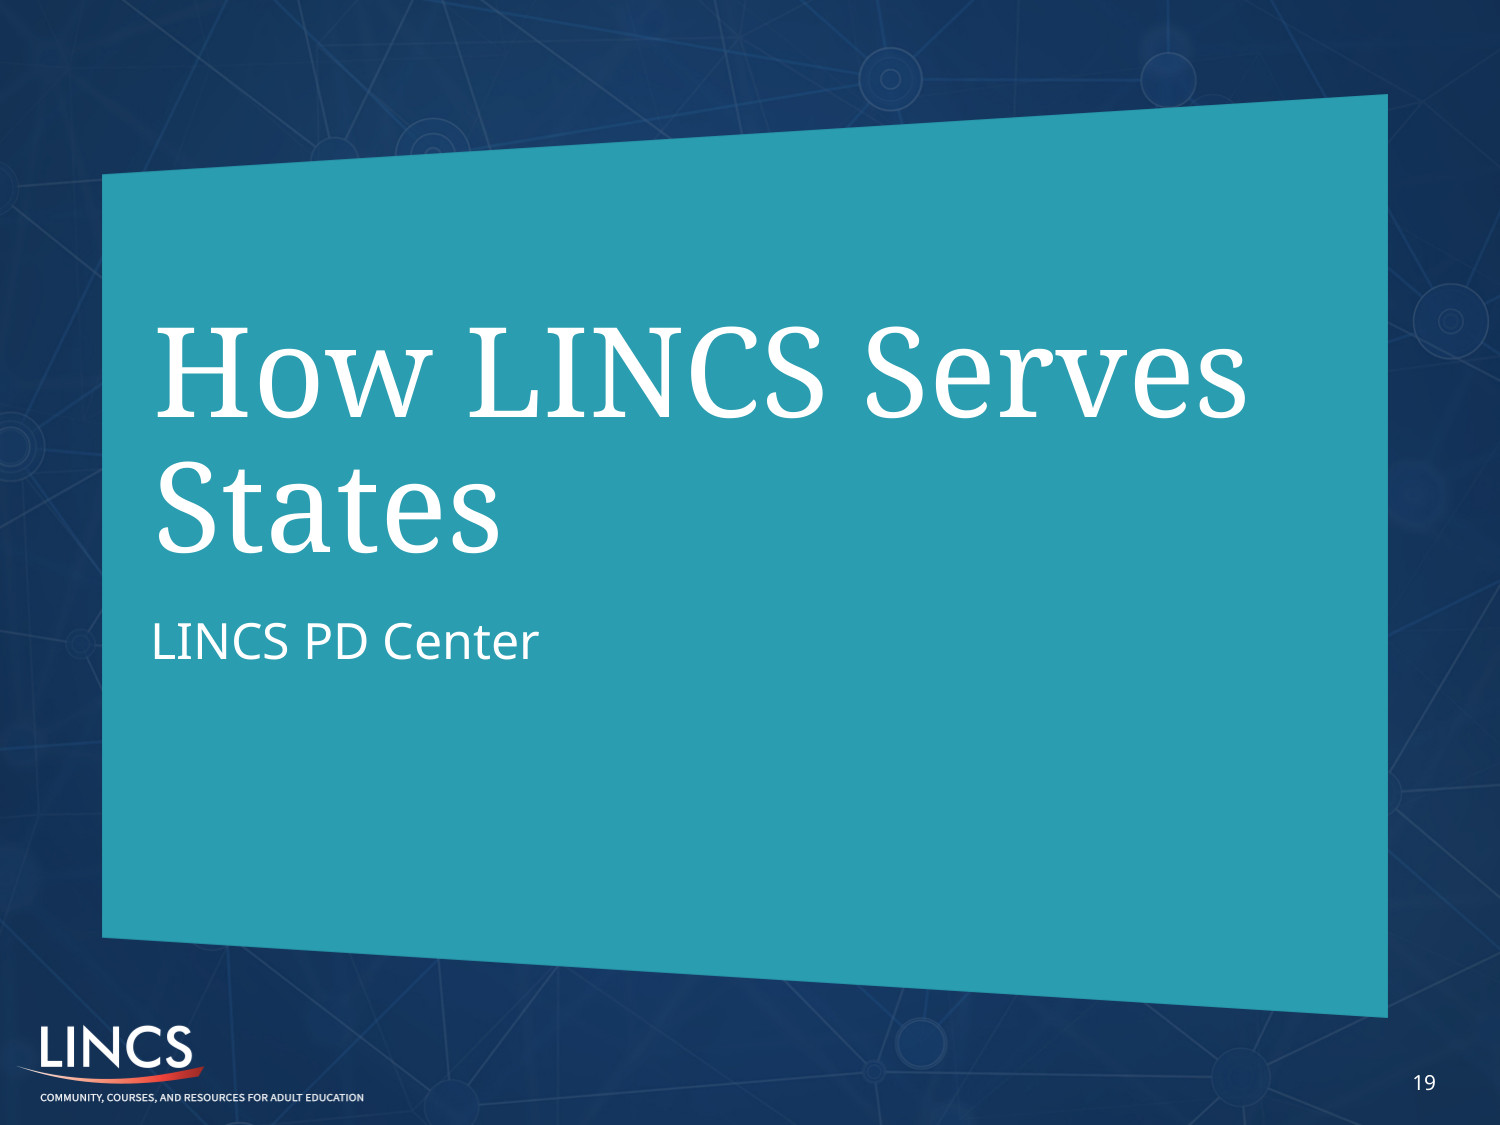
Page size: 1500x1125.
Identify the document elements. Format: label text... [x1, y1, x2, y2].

list LINCS PD Center [135, 596, 1318, 865]
title How LINCS Serves States [138, 161, 1321, 587]
slide_number 19 [1353, 1064, 1451, 1103]
picture [0, 0, 1500, 1125]
